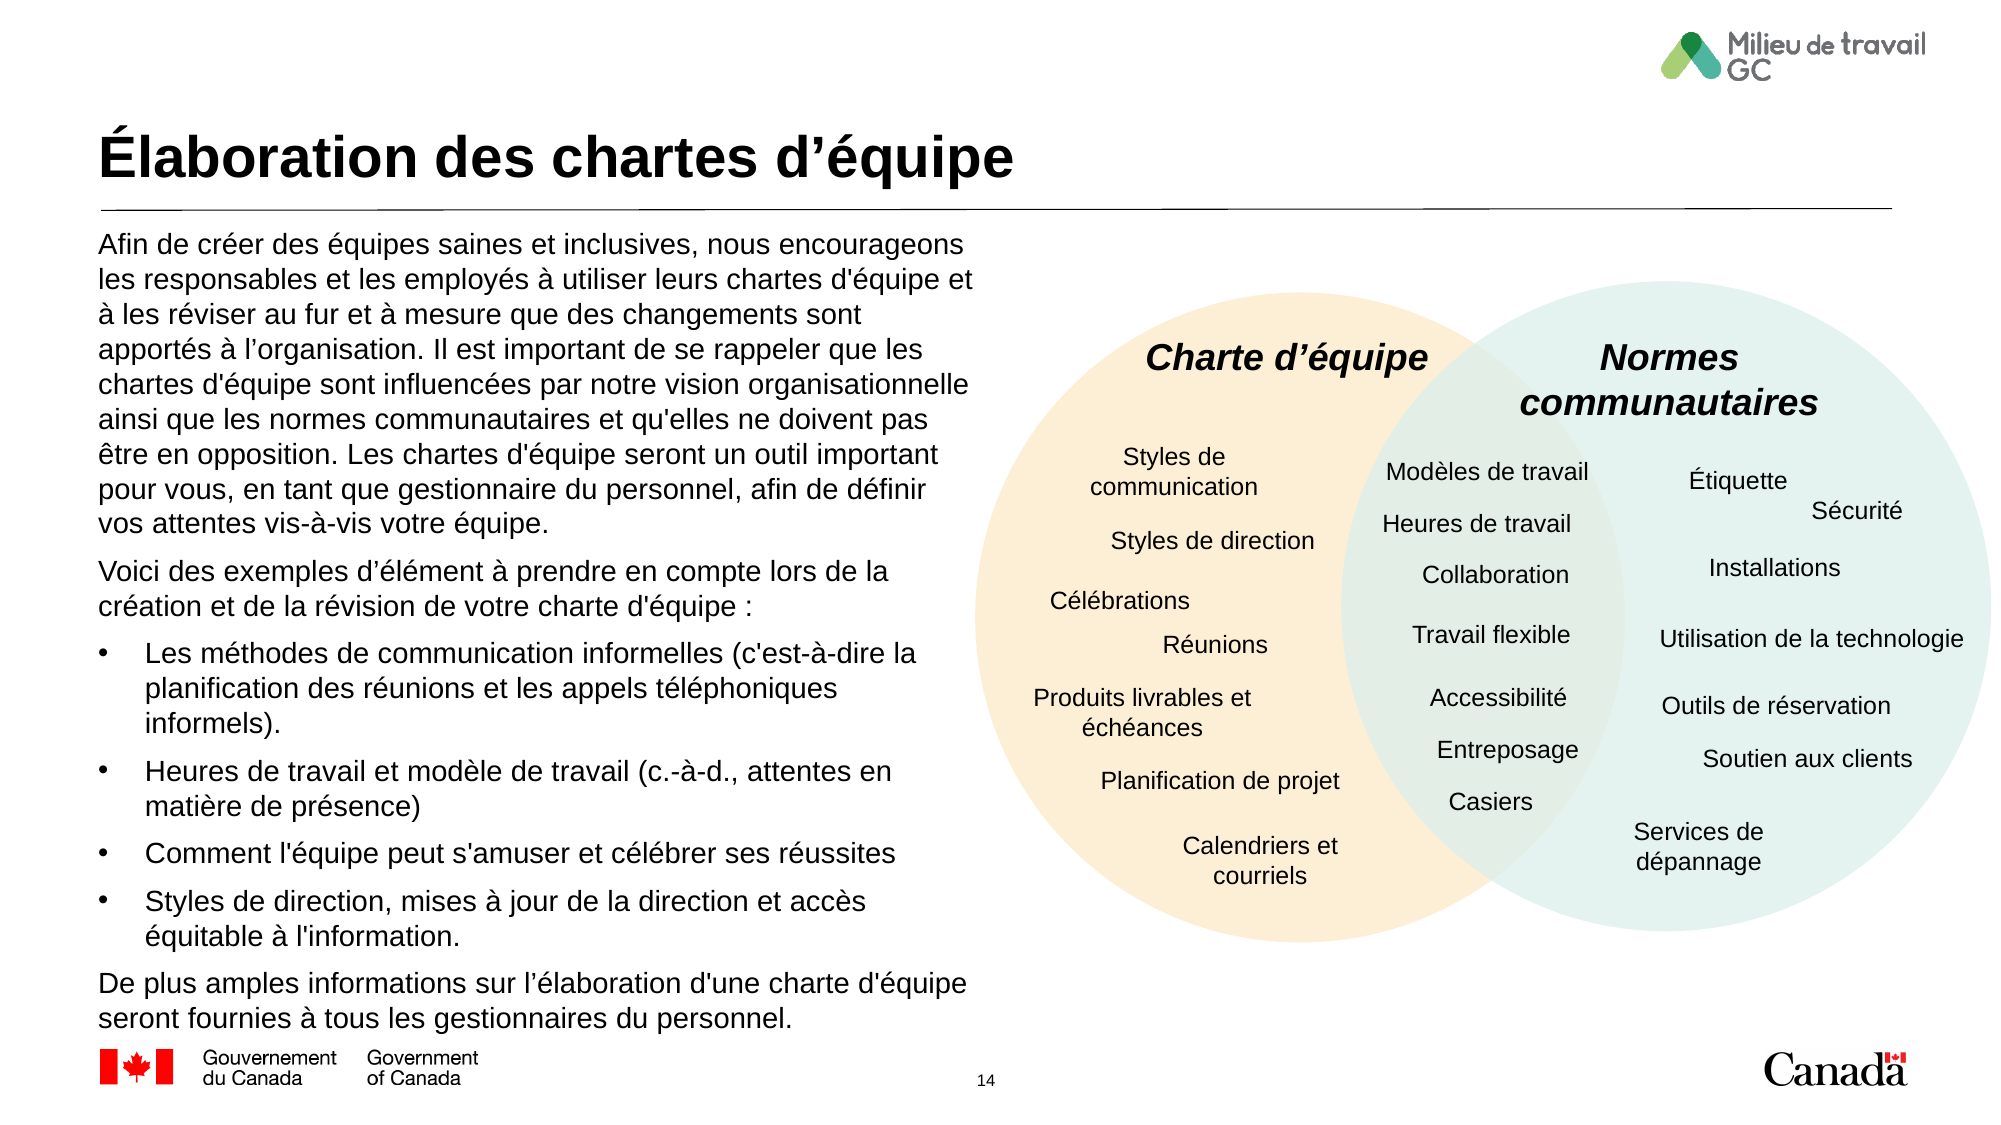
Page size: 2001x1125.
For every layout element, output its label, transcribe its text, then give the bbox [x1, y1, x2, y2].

picture [1764, 1049, 1911, 1087]
text_box Calendriers et courriels [1124, 822, 1397, 897]
text_box Styles de communication [1038, 433, 1311, 508]
text_box [1154, 291, 1475, 365]
text_box Normes communautaires [1504, 326, 1835, 431]
text_box [996, 623, 1388, 892]
text_box Styles de direction [1077, 517, 1349, 562]
text_box Modèles de travail [1351, 448, 1624, 494]
text_box Célébrations [984, 577, 1257, 623]
text_box Planification de projet [1084, 757, 1357, 803]
text_box Collaboration [1360, 551, 1632, 596]
title Élaboration des chartes d’équipe [83, 90, 1889, 228]
text_box Soutien aux clients [1671, 735, 1944, 780]
picture [100, 1049, 478, 1085]
text_box [1381, 280, 1970, 487]
text_box Charte d’équipe [1130, 326, 1445, 386]
text_box Réunions [1079, 621, 1352, 666]
text_box [1357, 494, 1602, 500]
text_box Travail flexible [1355, 611, 1628, 657]
text_box Outils de réservation [1640, 682, 1913, 728]
text_box [996, 339, 1424, 621]
text_box Sécurité [1721, 487, 1994, 532]
text_box Entreposage [1372, 726, 1644, 771]
text_box Accessibilité [1362, 673, 1635, 719]
text_box Casiers [1354, 778, 1627, 823]
text_box Utilisation de la technologie [1640, 615, 1985, 660]
text_box Services de dépannage [1563, 808, 1835, 883]
text_box Afin de créer des équipes saines et inclusives, nous encourageons les responsables et les employés à utiliser leurs chartes d'équipe et à les réviser au fur et à mesure que des changements sont apportés à l’organisation. Il est important de se rappeler que les chartes d'équipe sont influencées par notre vision organisationnelle ainsi que les normes communautaires et qu'elles ne doivent pas être en opposition. Les chartes d'équipe seront un outil important pour vous, en tant que gestionnaire du personnel, afin de définir vos attentes vis-à-vis votre équipe. Voici des exemples d’élément à prendre en compte lors de la création et de la révision de votre charte d'équipe : Les méthodes de communication informelles (c'est-à-dire la planification des réunions et les appels téléphoniques informels). Heures de travail et modèle de travail (c.-à-d., attentes en matière de présence) Comment l'équipe peut s'amuser et célébrer ses réussites Styles de direction, mises à jour de la direction et accès équitable à l'information. De plus amples informations sur l’élaboration d'une charte d'équipe seront fournies à tous les gestionnaires du personnel. [83, 217, 996, 1042]
picture [1661, 31, 1925, 81]
text_box Étiquette [1602, 457, 1875, 502]
text_box Produits livrables et échéances [1006, 674, 1279, 749]
text_box [1132, 823, 1491, 944]
text_box [1340, 502, 1993, 933]
text_box Installations [1638, 544, 1911, 590]
text_box Heures de travail [1341, 500, 1613, 545]
